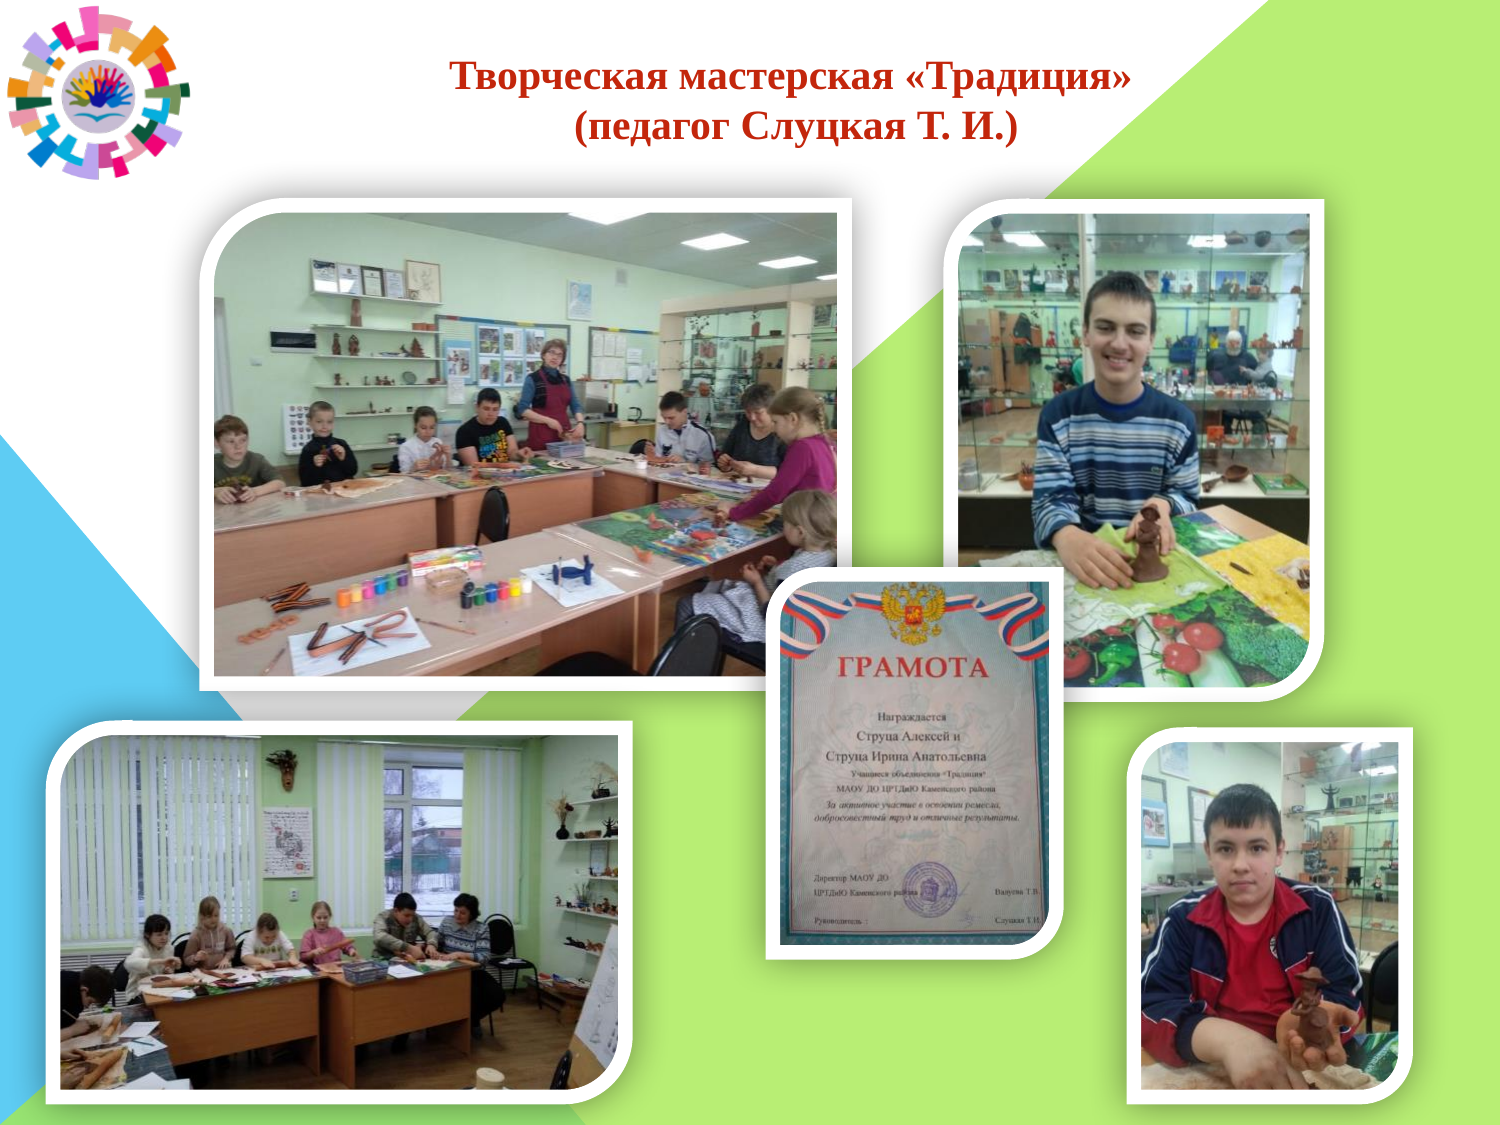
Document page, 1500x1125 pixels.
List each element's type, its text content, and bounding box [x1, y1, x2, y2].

picture [206, 204, 1318, 953]
picture [52, 727, 626, 1098]
picture [1133, 734, 1406, 1098]
text_box Творческая мастерская «Традиция» (педагог Слуцкая Т. И.) [223, 40, 1405, 155]
picture [0, 5, 219, 181]
